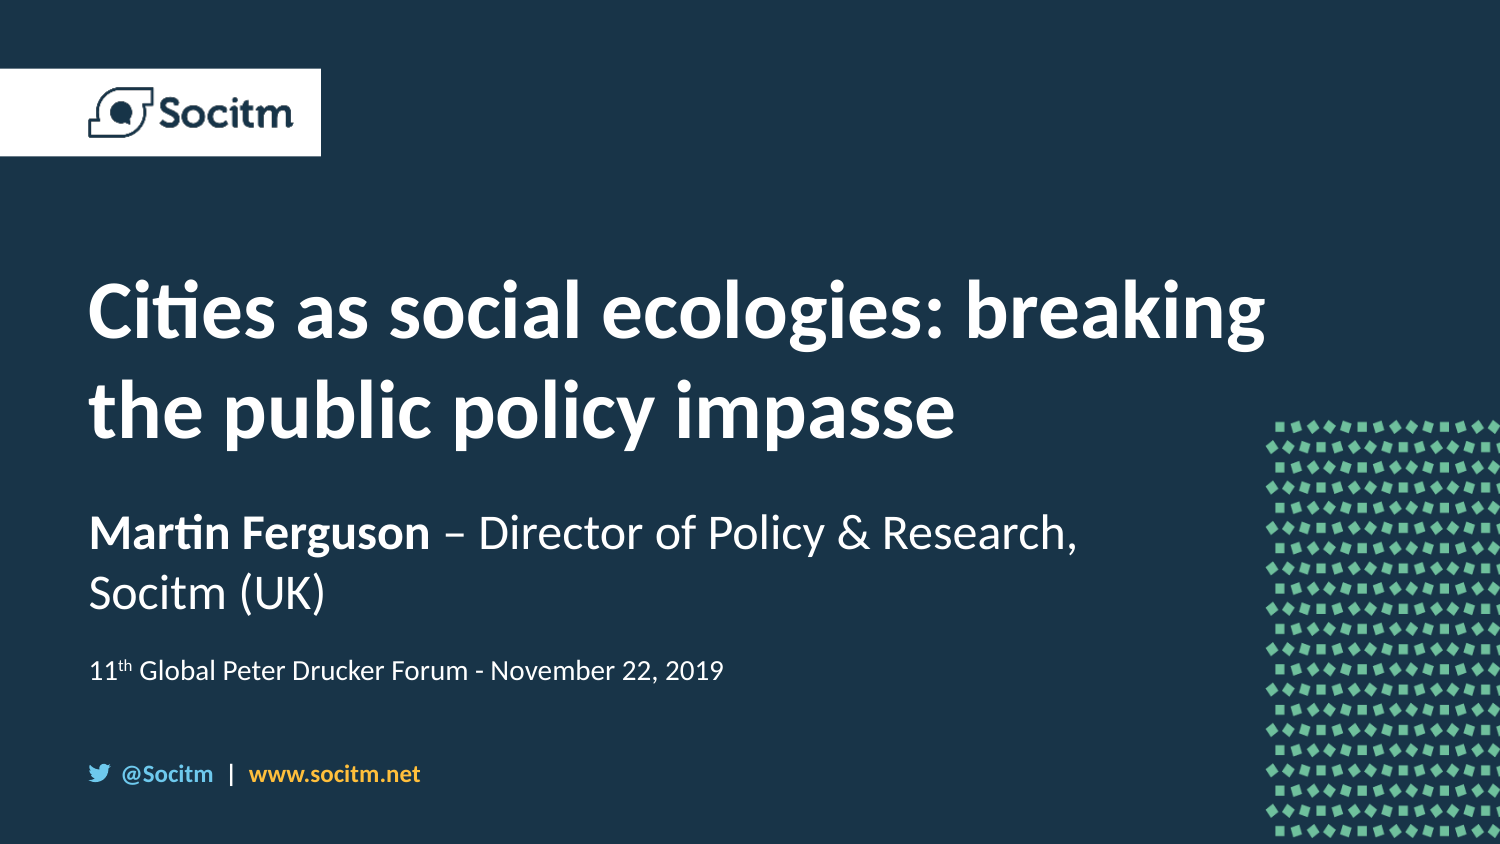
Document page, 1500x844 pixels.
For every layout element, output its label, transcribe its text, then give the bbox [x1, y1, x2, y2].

title Cities as social ecologies: breaking the public policy impasse [88, 242, 1379, 455]
picture [44, 68, 338, 157]
list 11th Global Peter Drucker Forum - November 22, 2019 [88, 651, 803, 699]
picture [1259, 403, 1500, 844]
list Martin Ferguson – Director of Policy & Research, Socitm (UK) [88, 499, 1113, 574]
